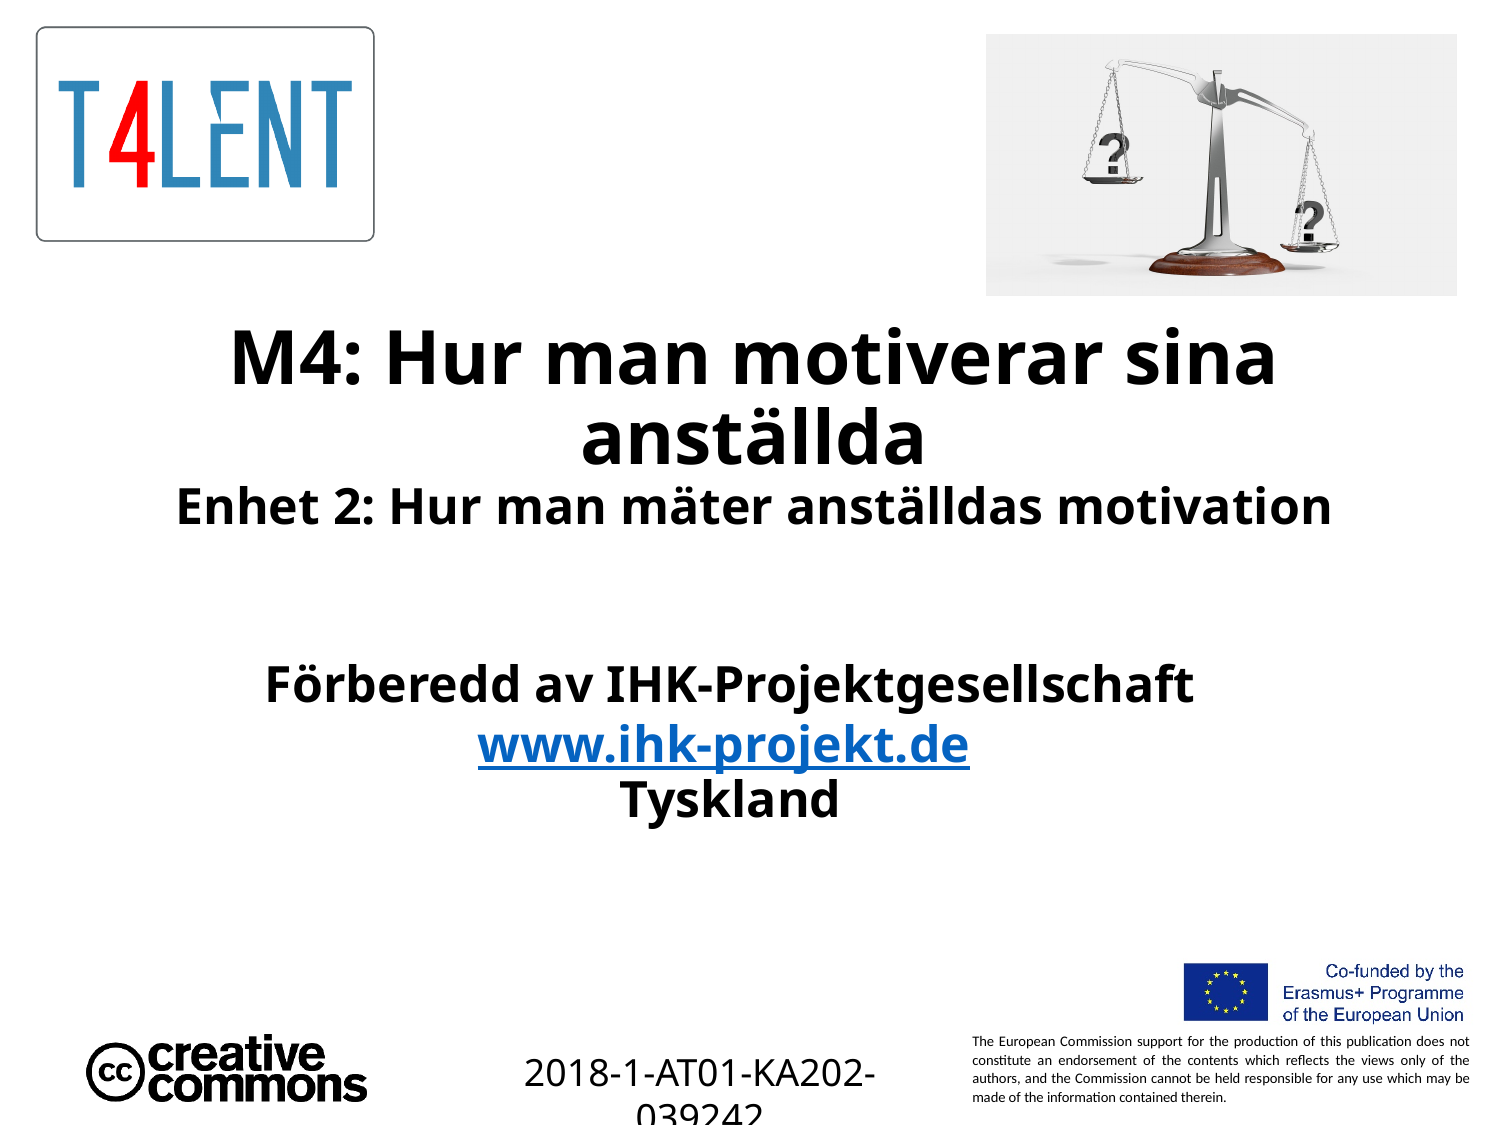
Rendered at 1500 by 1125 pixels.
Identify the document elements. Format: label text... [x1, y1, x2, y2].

picture [986, 34, 1457, 297]
title M4: Hur man motiverar sina anställda Enhet 2: Hur man mäter anställdas motivation [32, 409, 1477, 551]
subtitle Förberedd av IHK-Projektgesellschaft www.ihk-projekt.de Tyskland [31, 644, 1430, 834]
picture [85, 1034, 367, 1102]
text_box 2018-1-AT01-KA202-039242 [454, 1040, 946, 1102]
picture [35, 26, 375, 242]
picture [1166, 958, 1478, 1026]
